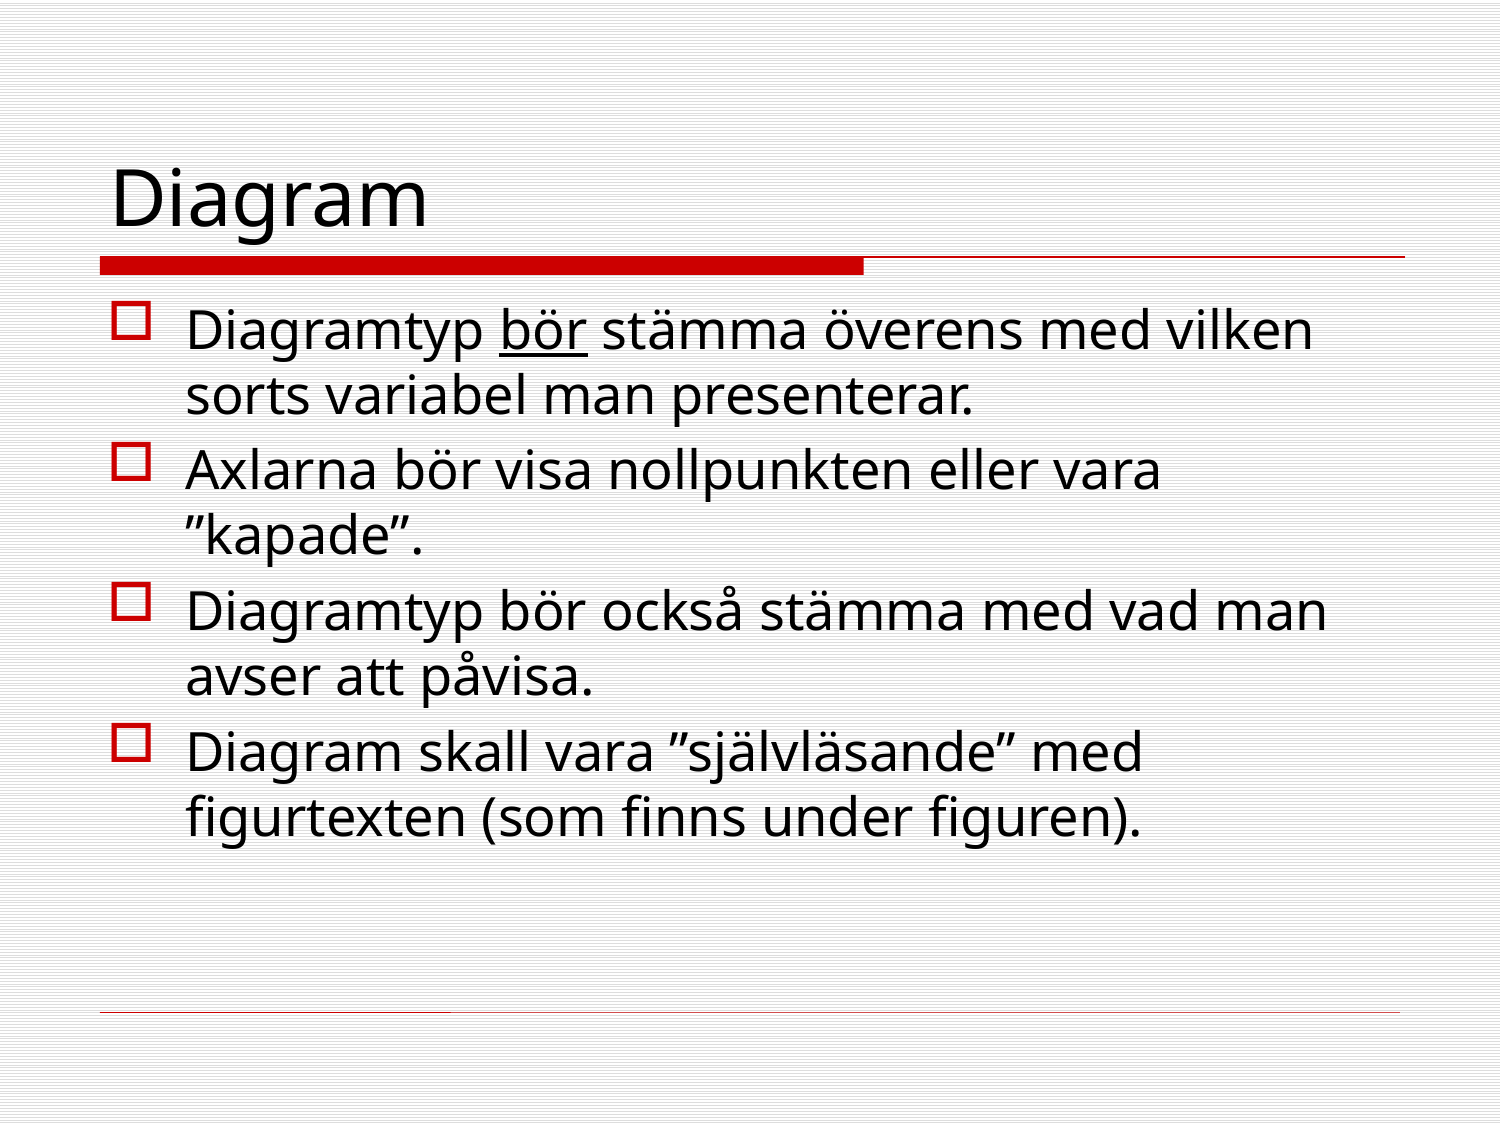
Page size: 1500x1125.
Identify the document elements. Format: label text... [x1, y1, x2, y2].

list Diagramtyp bör stämma överens med vilken sorts variabel man presenterar. Axlarna bör visa nollpunkten eller vara ”kapade”. Diagramtyp bör också stämma med vad man avser att påvisa. Diagram skall vara ”självläsande” med figurtexten (som finns under figuren). [92, 287, 1406, 988]
title Diagram [94, 50, 1407, 250]
